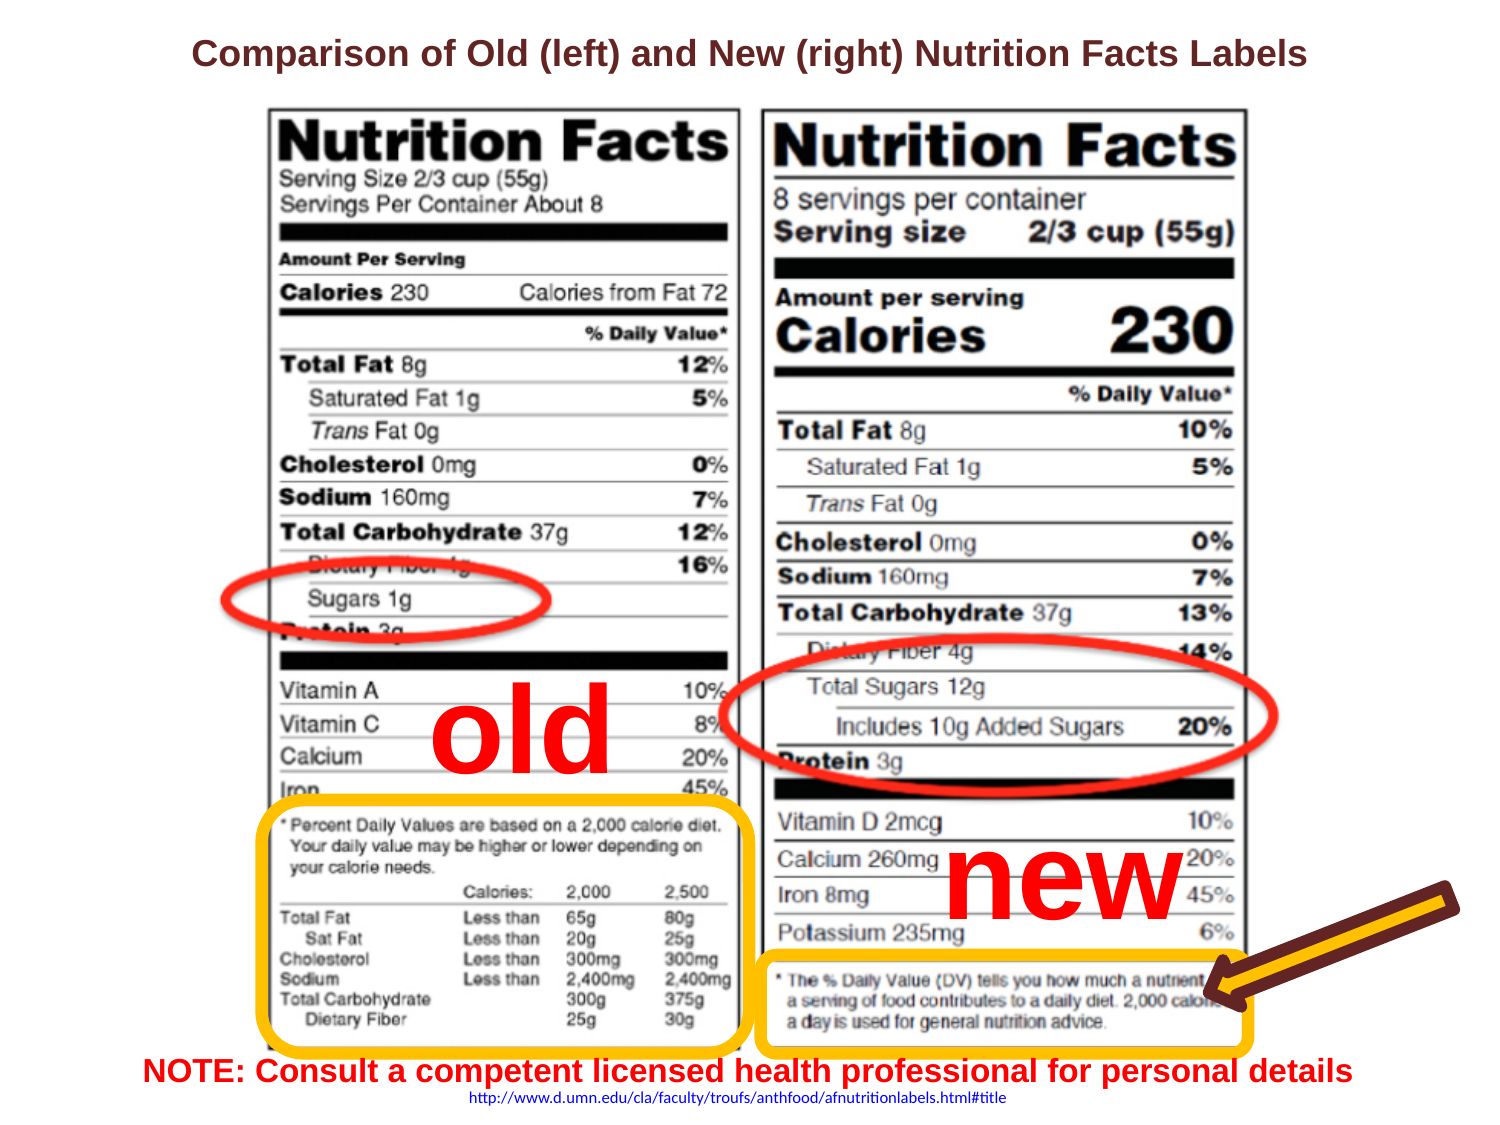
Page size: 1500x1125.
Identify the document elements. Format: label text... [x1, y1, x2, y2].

picture [198, 92, 1326, 1068]
text_box [1329, 884, 1456, 961]
text_box Comparison of Old (left) and New (right) Nutrition Facts Labels [169, 22, 1332, 82]
text_box http://www.d.umn.edu/cla/faculty/troufs/anthfood/afnutritionlabels.html#title [454, 1097, 1023, 1114]
text_box NOTE: Consult a competent licensed health professional for personal details [127, 1041, 1371, 1097]
